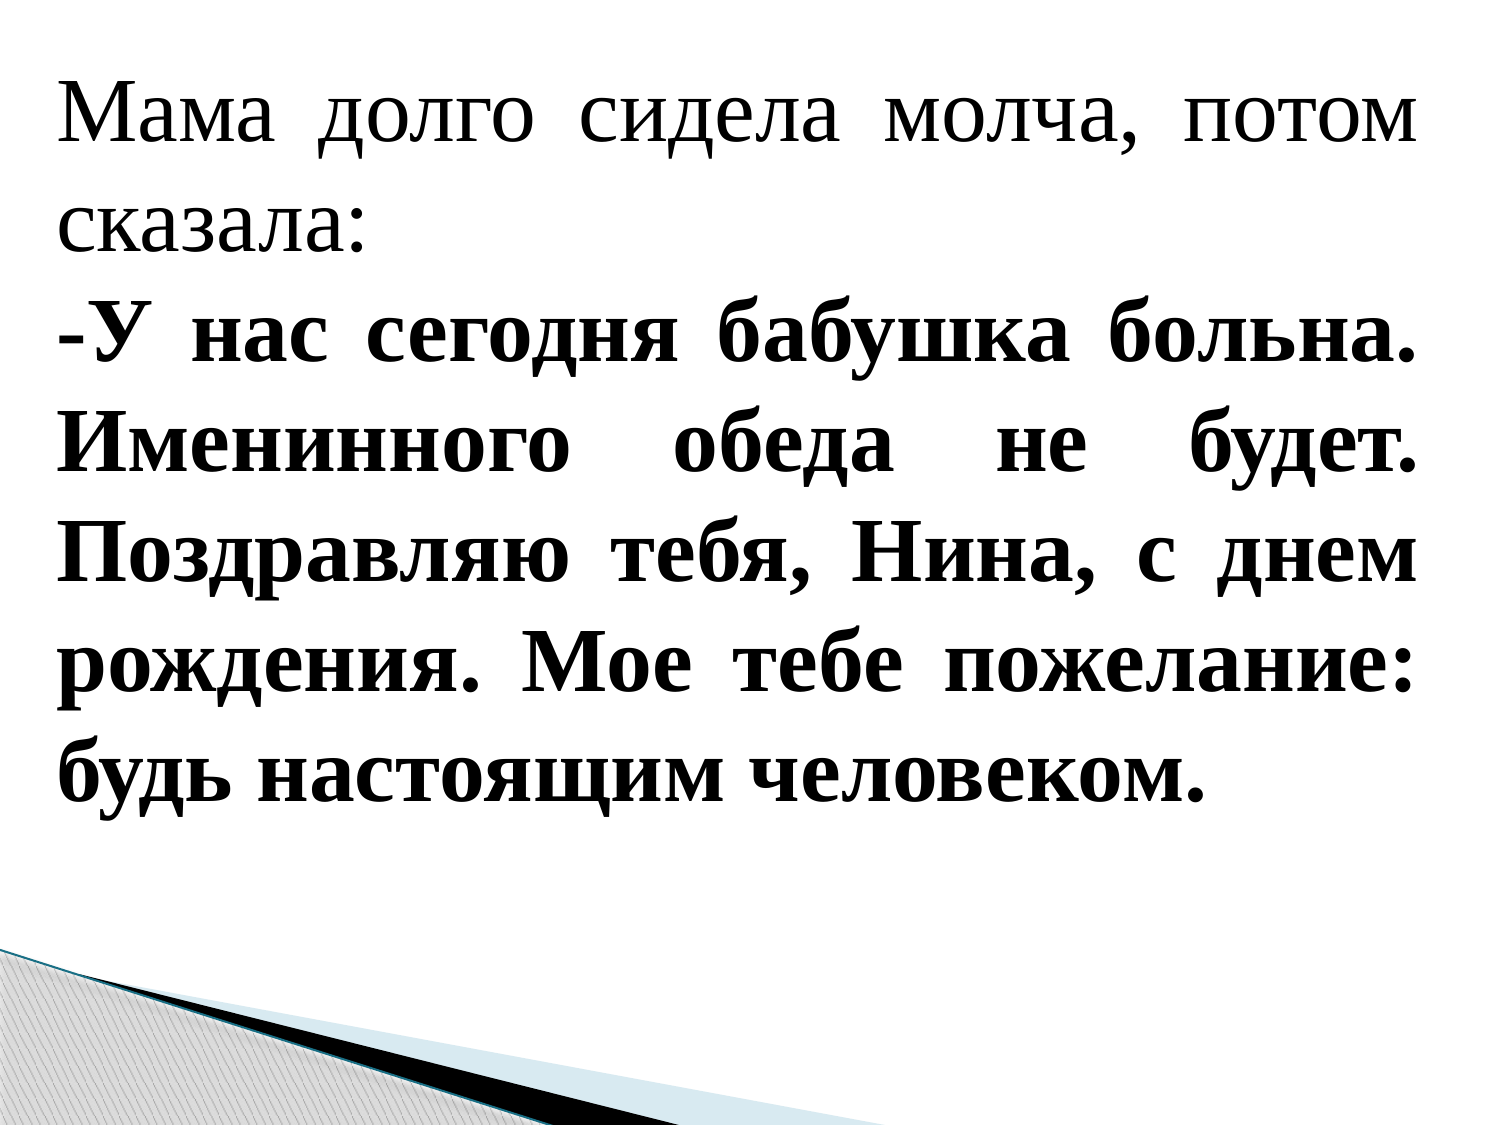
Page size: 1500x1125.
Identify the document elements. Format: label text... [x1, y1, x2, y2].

text_box Мама долго сидела молча, потом сказала: -У нас сегодня бабушка больна. Именинного обеда не будет. Поздравляю тебя, Нина, с днем рождения. Мое тебе пожелание: будь настоящим человеком. [41, 42, 1436, 828]
